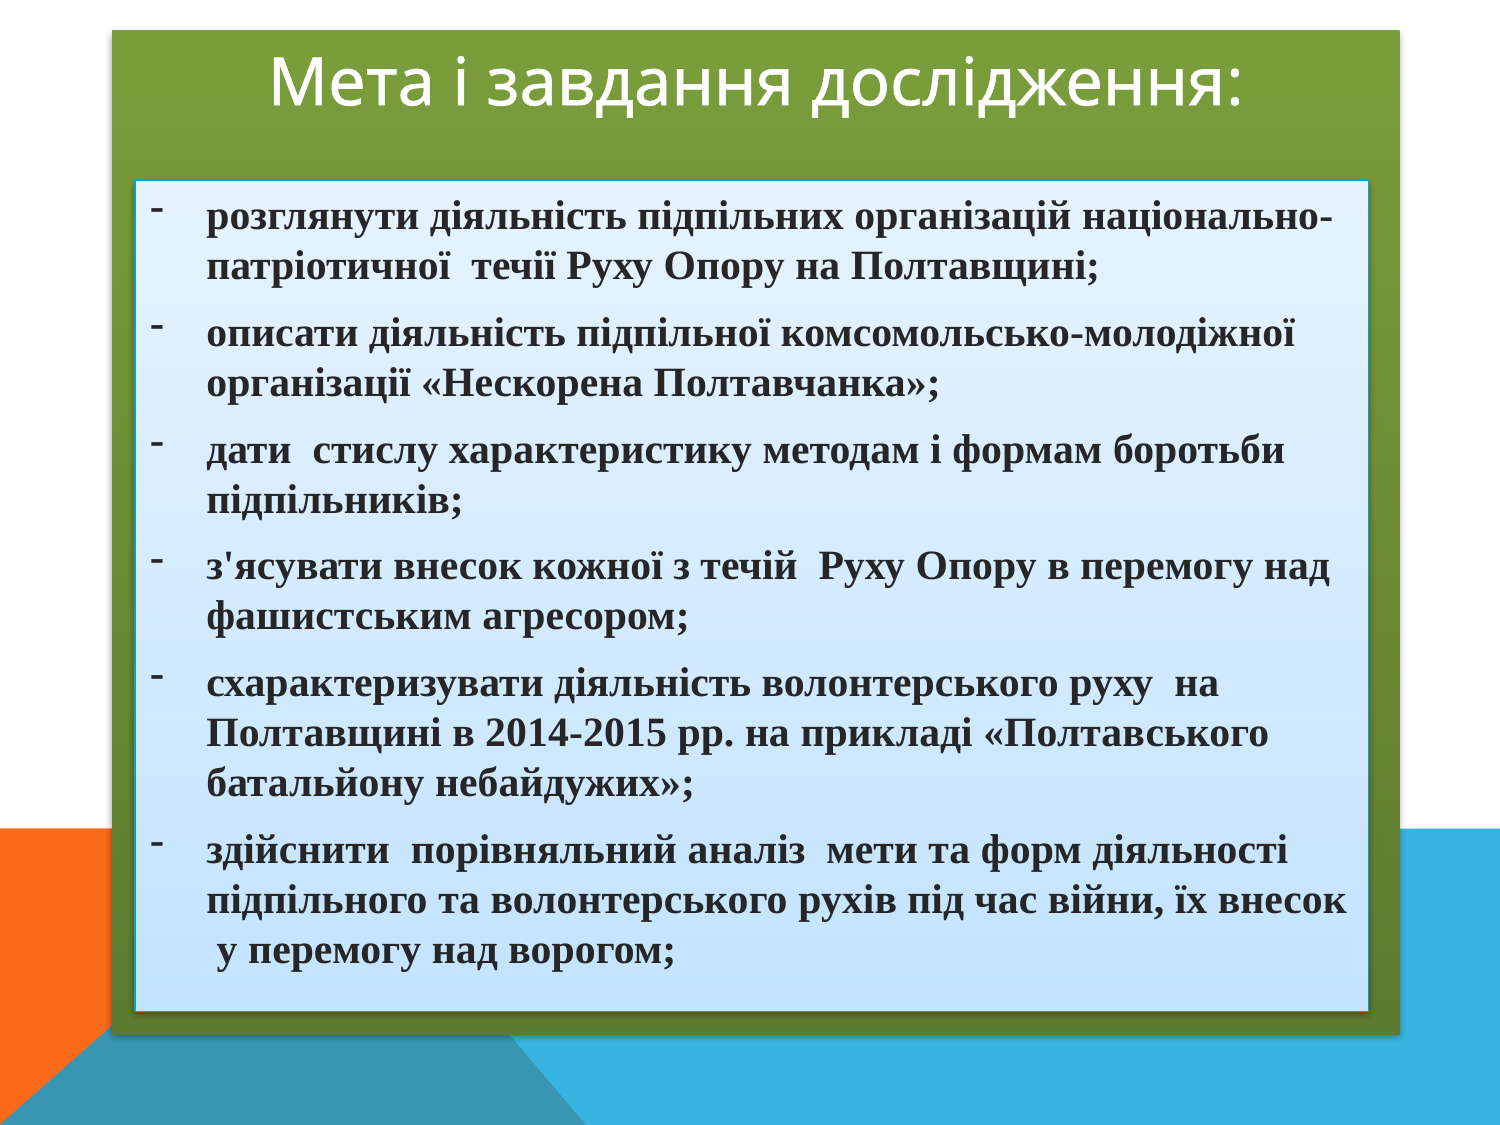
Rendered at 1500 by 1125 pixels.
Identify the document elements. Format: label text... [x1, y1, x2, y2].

title Мета і завдання дослідження: [112, 30, 1400, 1035]
list розглянути діяльність підпільних організацій національно-патріотичної течії Руху Опору на Полтавщині; описати діяльність підпільної комсомольсько-молодіжної організації «Нескорена Полтавчанка»; дати стислу характеристику методам і формам боротьби підпільників; з'ясувати внесок кожної з течій Руху Опору в перемогу над фашистським агресором; схарактеризувати діяльність волонтерського руху на Полтавщині в 2014-2015 рр. на прикладі «Полтавського батальйону небайдужих»; здійснити порівняльний аналіз мети та форм діяльності підпільного та волонтерського рухів під час війни, їх внесок у перемогу над ворогом; [134, 180, 1369, 1012]
